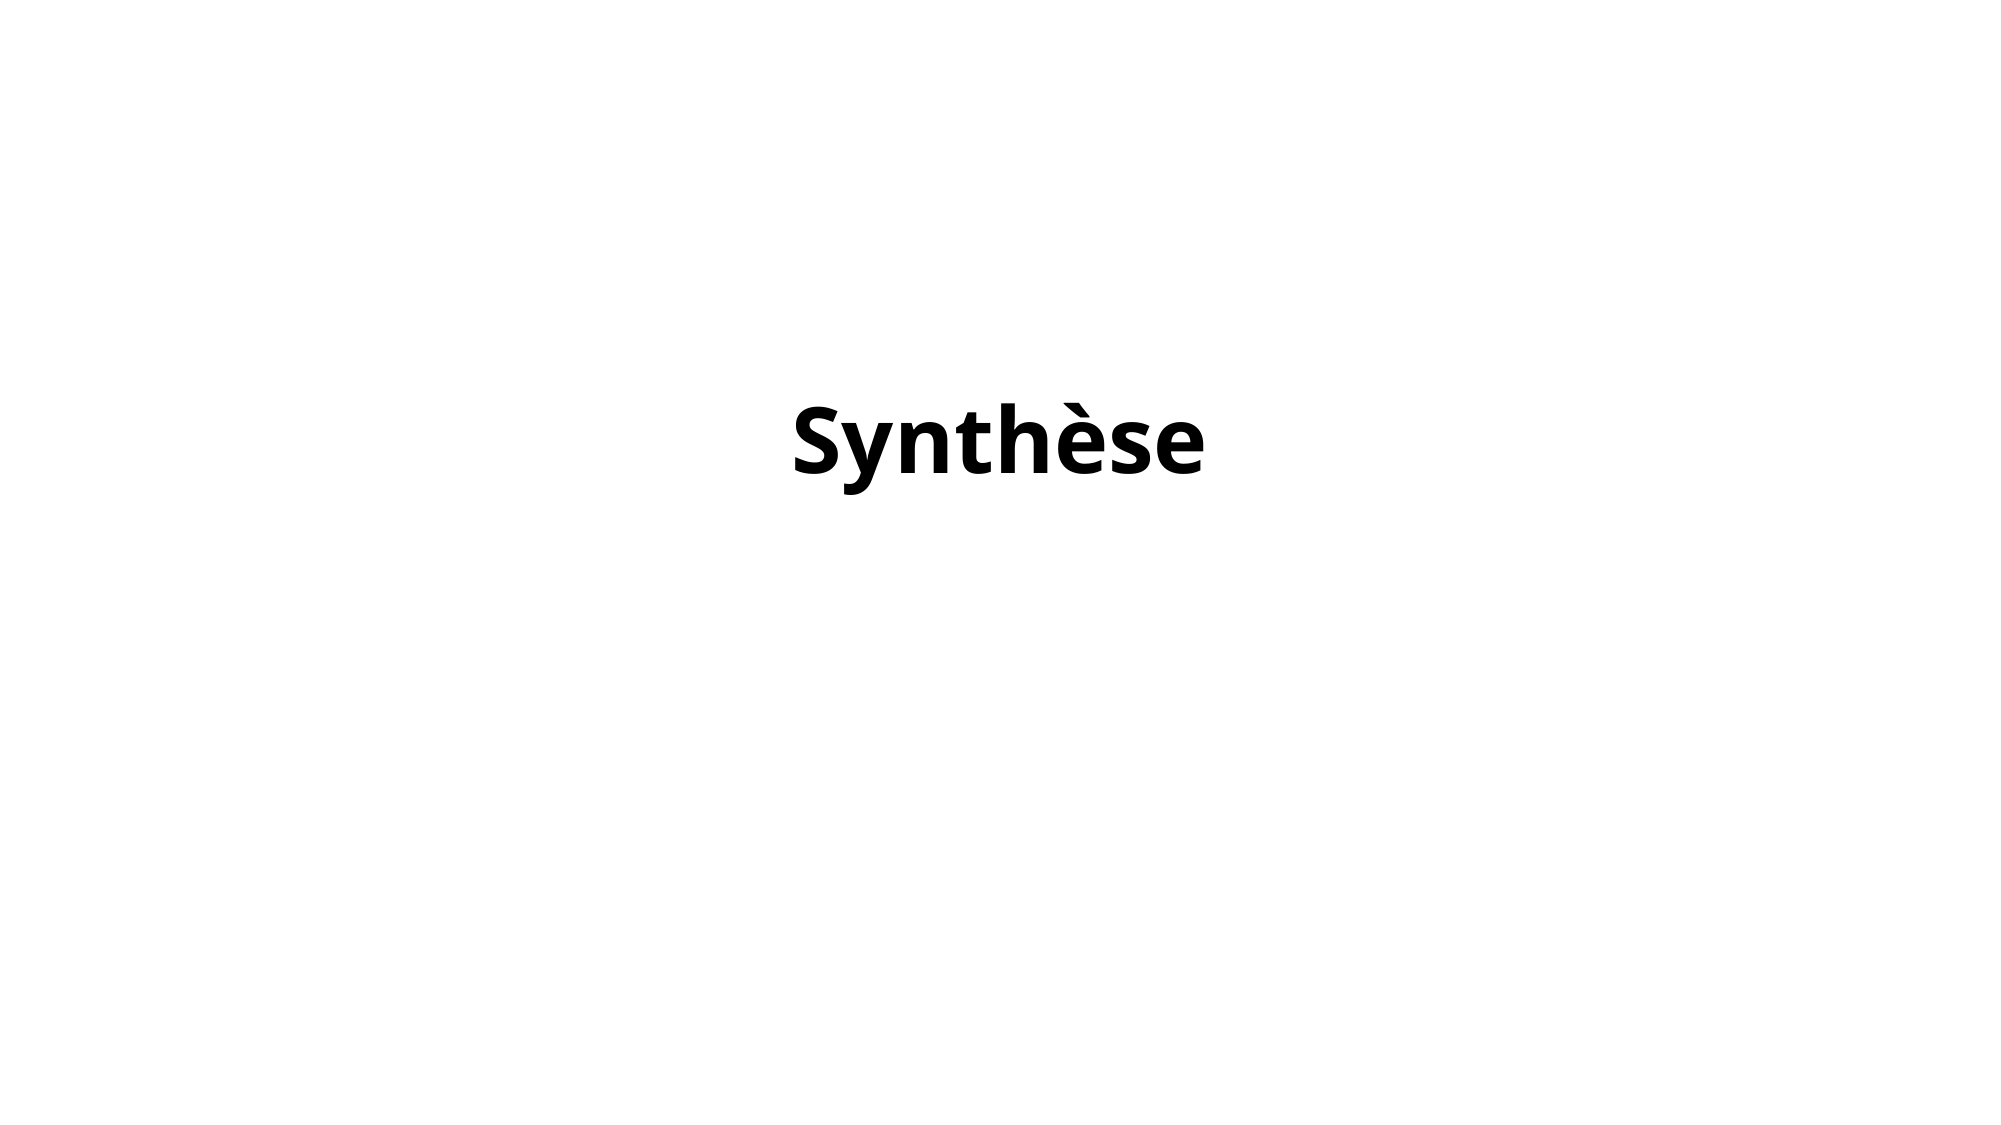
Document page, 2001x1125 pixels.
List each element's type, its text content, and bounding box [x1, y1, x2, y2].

title Synthèse [137, 335, 1863, 553]
